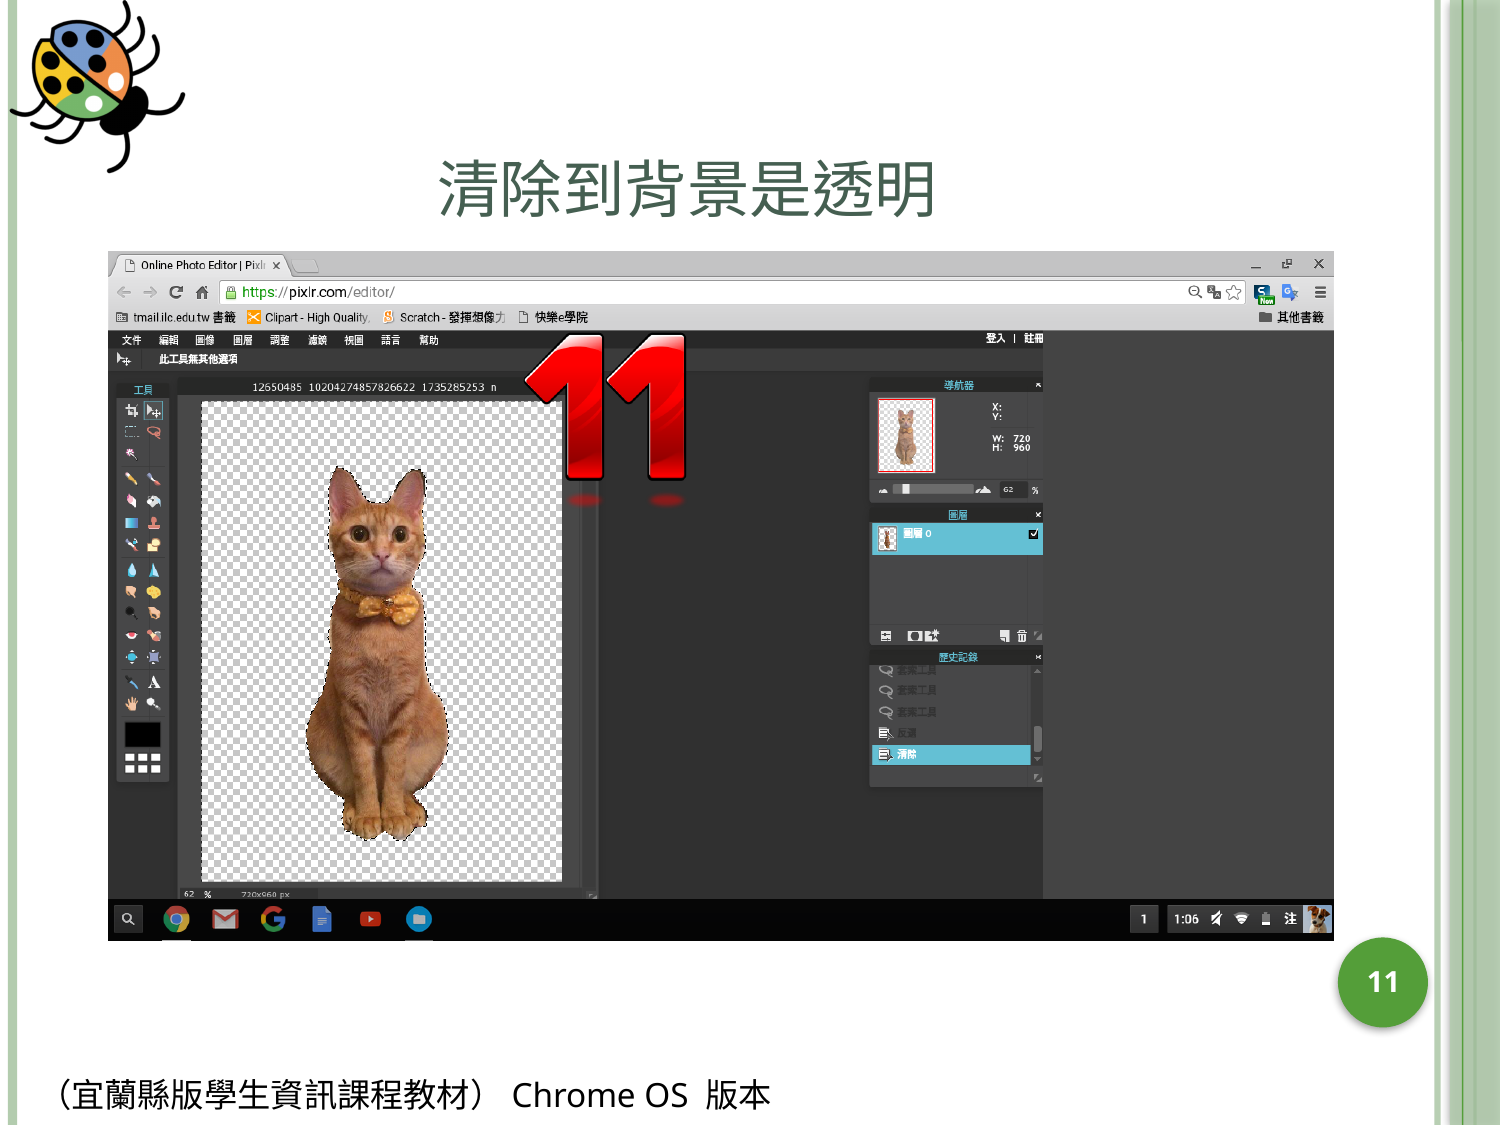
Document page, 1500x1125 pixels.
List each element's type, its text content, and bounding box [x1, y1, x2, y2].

picture [523, 331, 688, 510]
slide_number 11 [1333, 940, 1434, 1027]
title 清除到背景是透明 [75, 45, 1300, 233]
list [107, 251, 1334, 941]
picture [0, 0, 169, 176]
